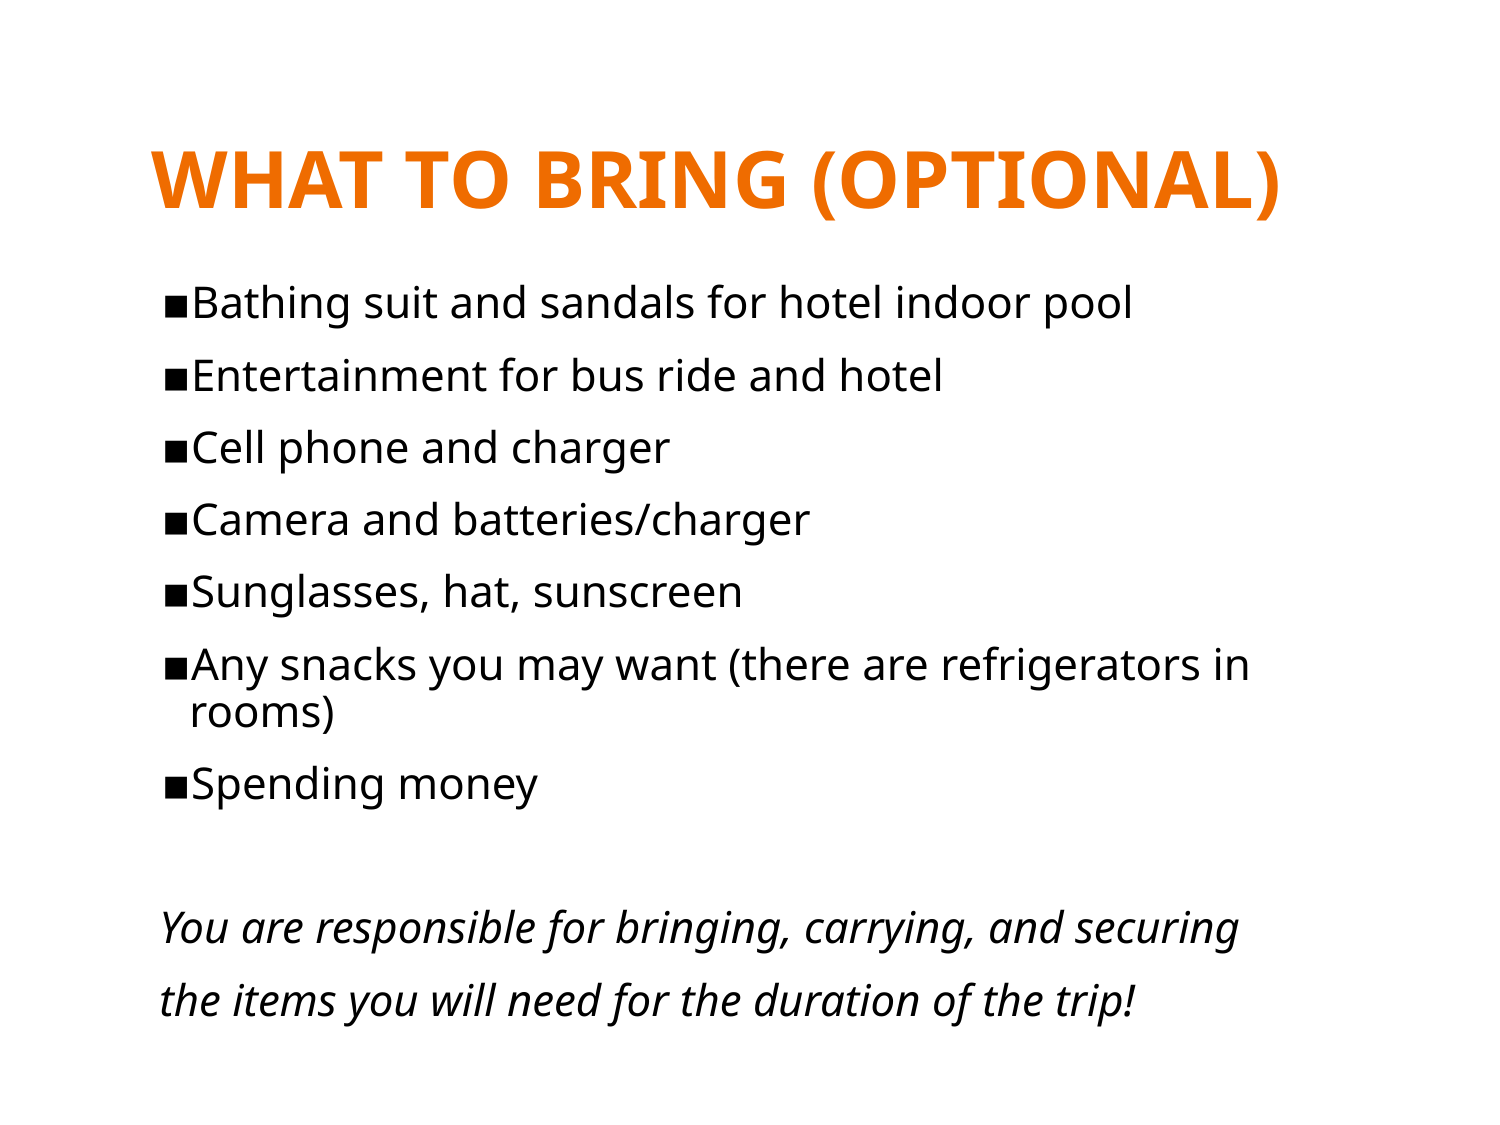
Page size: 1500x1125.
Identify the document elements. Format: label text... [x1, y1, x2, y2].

list Bathing suit and sandals for hotel indoor pool Entertainment for bus ride and hotel Cell phone and charger Camera and batteries/charger Sunglasses, hat, sunscreen Any snacks you may want (there are refrigerators in rooms) Spending money You are responsible for bringing, carrying, and securing the items you will need for the duration of the trip! [144, 273, 1420, 938]
title WHAT TO BRING (OPTIONAL) [136, 50, 1412, 315]
